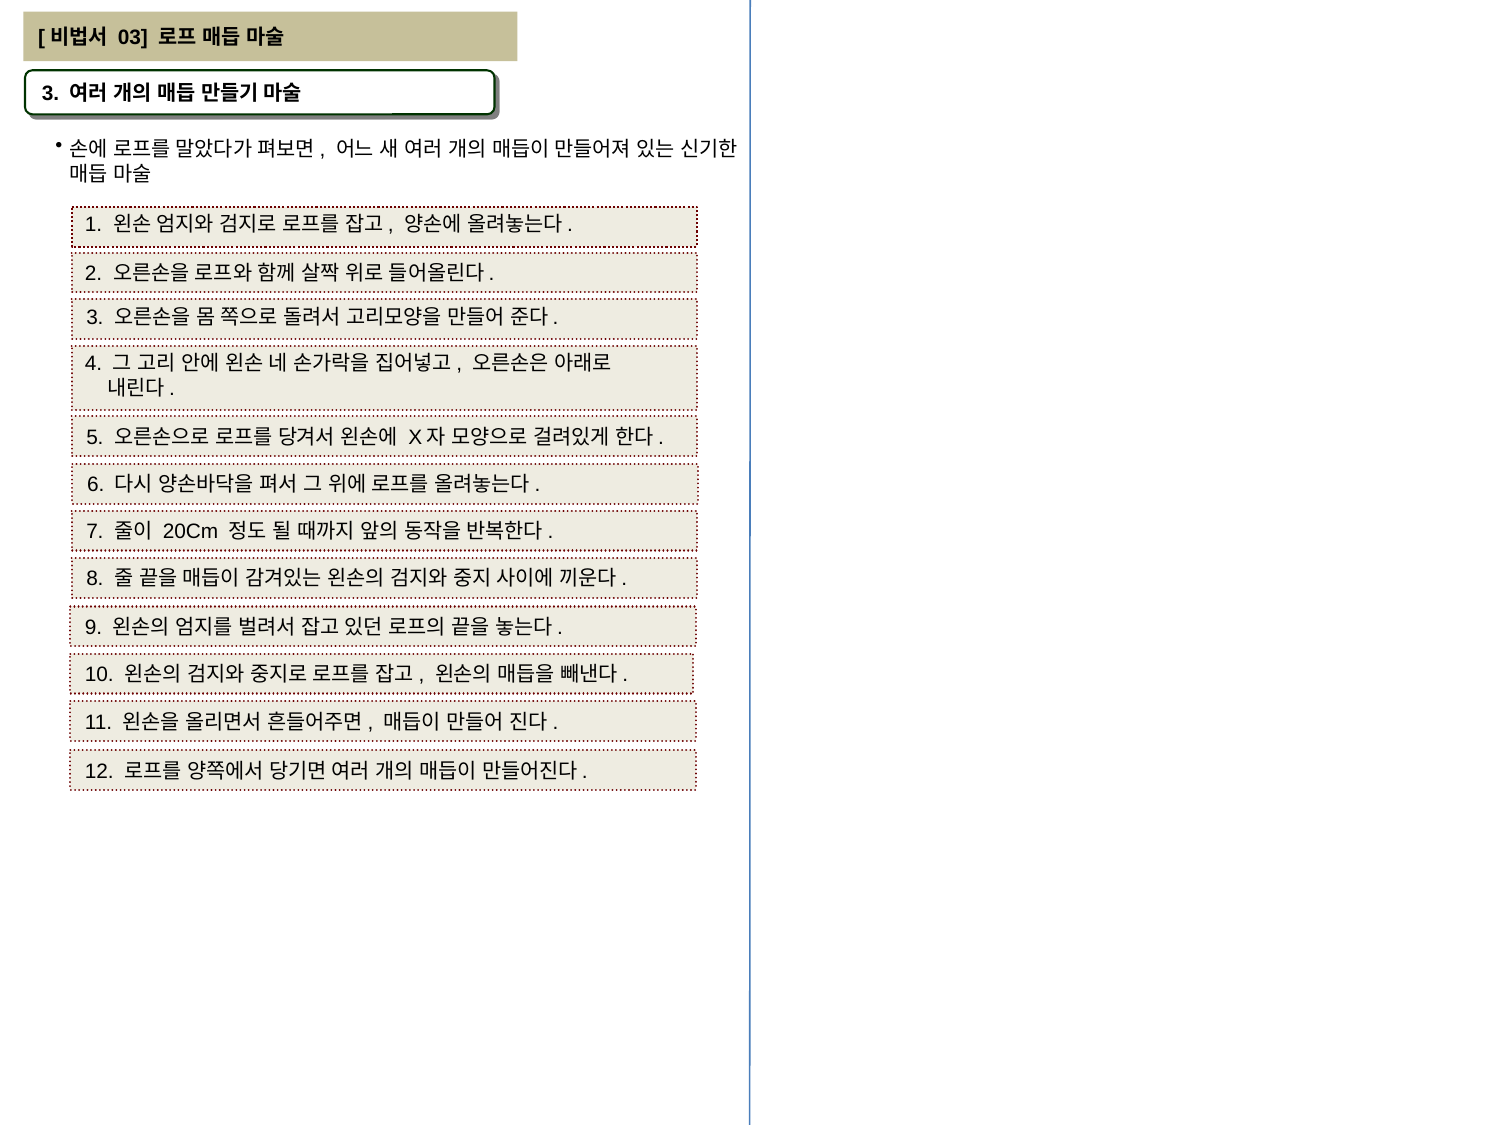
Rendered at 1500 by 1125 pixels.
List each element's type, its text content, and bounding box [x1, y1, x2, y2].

text_box [645, 252, 697, 293]
text_box 6. 다시 양손바닥을 펴서 그 위에 로프를 올려놓는다. [72, 463, 631, 503]
text_box 4. 그 고리 안에 왼손 네 손가락을 집어넣고, 오른손은 아래로 내린다. [70, 342, 704, 408]
text_box [비법서 03] 로프 매듭 마술 [23, 11, 518, 62]
text_box 8. 줄 끝을 매듭이 감겨있는 왼손의 검지와 중지 사이에 끼운다. [71, 557, 715, 597]
text_box 3. 여러 개의 매듭 만들기 마술 [24, 70, 495, 115]
text_box 11. 왼손을 올리면서 흔들어주면, 매듭이 만들어 진다. [70, 700, 696, 741]
text_box [71, 206, 697, 247]
text_box 12. 로프를 양쪽에서 당기면 여러 개의 매듭이 만들어진다. [70, 749, 696, 790]
text_box 2. 오른손을 로프와 함께 살짝 위로 들어올린다. [70, 252, 645, 293]
text_box 9. 왼손의 엄지를 벌려서 잡고 있던 로프의 끝을 놓는다. [70, 606, 696, 647]
text_box [72, 463, 698, 504]
text_box 10. 왼손의 검지와 중지로 로프를 잡고, 왼손의 매듭을 빼낸다. [70, 653, 694, 694]
text_box 5. 오른손으로 로프를 당겨서 왼손에 X자 모양으로 걸려있게 한다. [71, 416, 715, 457]
text_box [71, 510, 697, 551]
text_box 3. 오른손을 몸 쪽으로 돌려서 고리모양을 만들어 준다. [71, 296, 727, 337]
text_box 7. 줄이 20Cm 정도 될 때까지 앞의 동작을 반복한다. [71, 510, 657, 550]
text_box 손에 로프를 말았다가 펴보면, 어느 새 여러 개의 매듭이 만들어져 있는 신기한 매듭 마술 [40, 127, 762, 193]
text_box 1. 왼손 엄지와 검지로 로프를 잡고, 양손에 올려놓는다. [70, 203, 627, 244]
